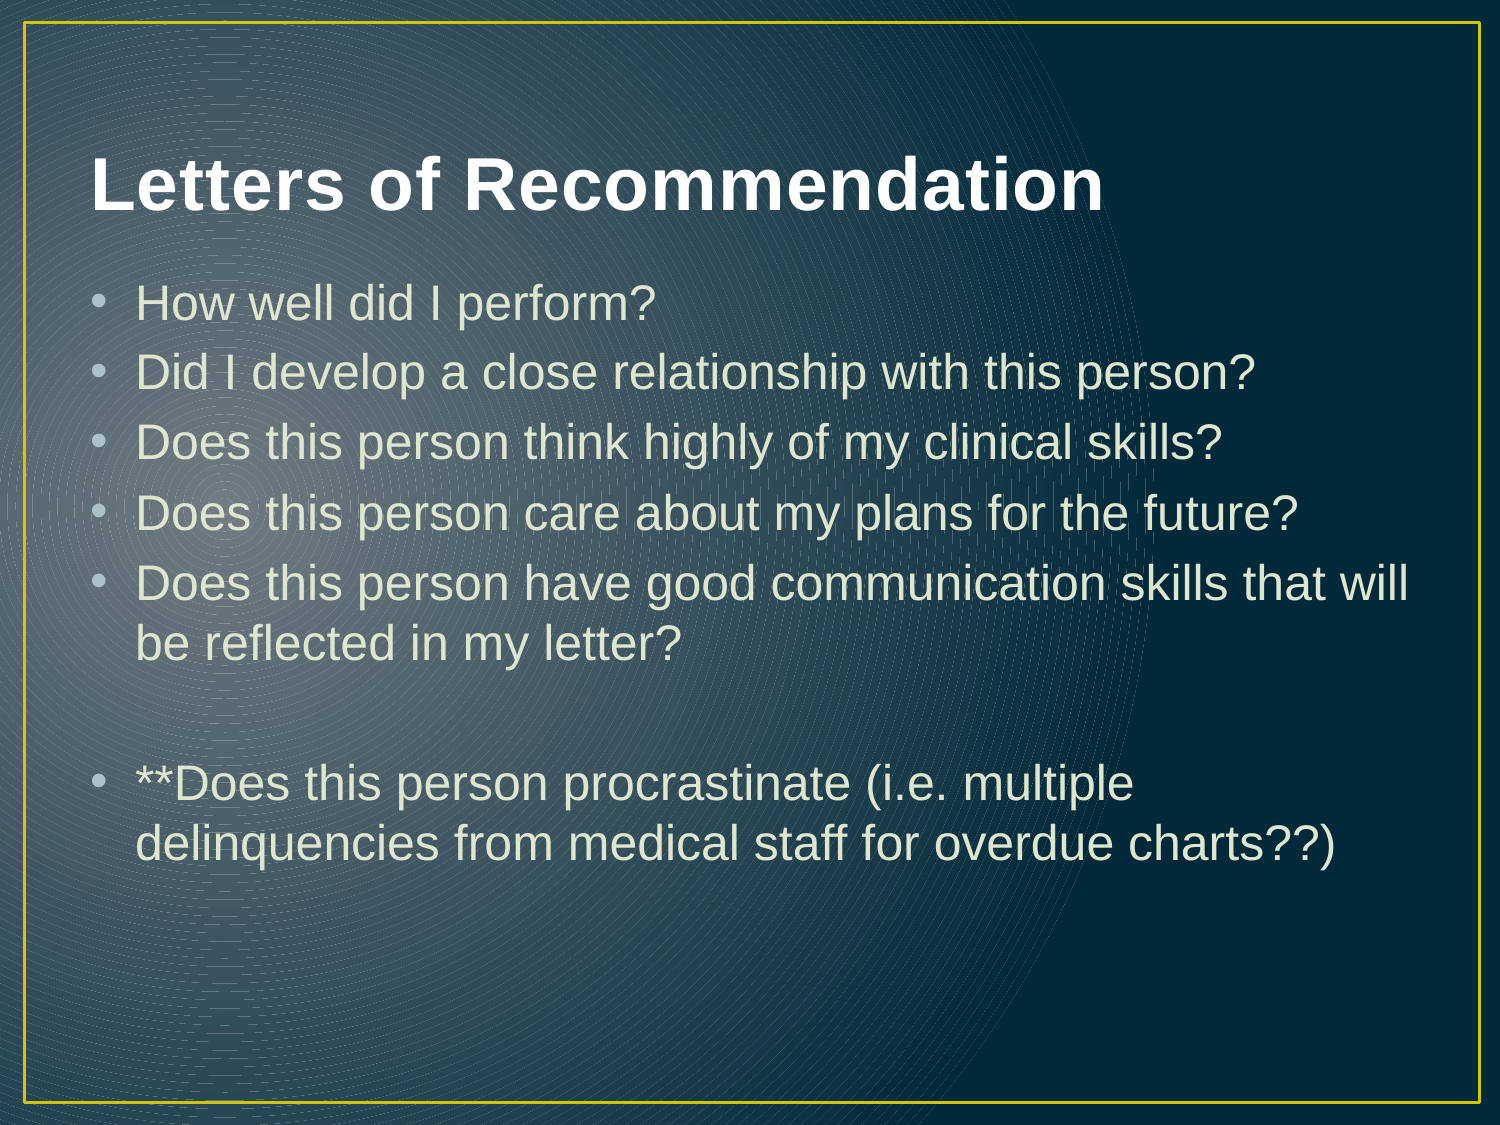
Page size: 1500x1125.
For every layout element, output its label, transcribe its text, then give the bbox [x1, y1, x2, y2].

list How well did I perform? Did I develop a close relationship with this person? Does this person think highly of my clinical skills? Does this person care about my plans for the future? Does this person have good communication skills that will be reflected in my letter? **Does this person procrastinate (i.e. multiple delinquencies from medical staff for overdue charts??) [75, 262, 1425, 1005]
title Letters of Recommendation [75, 45, 1425, 233]
